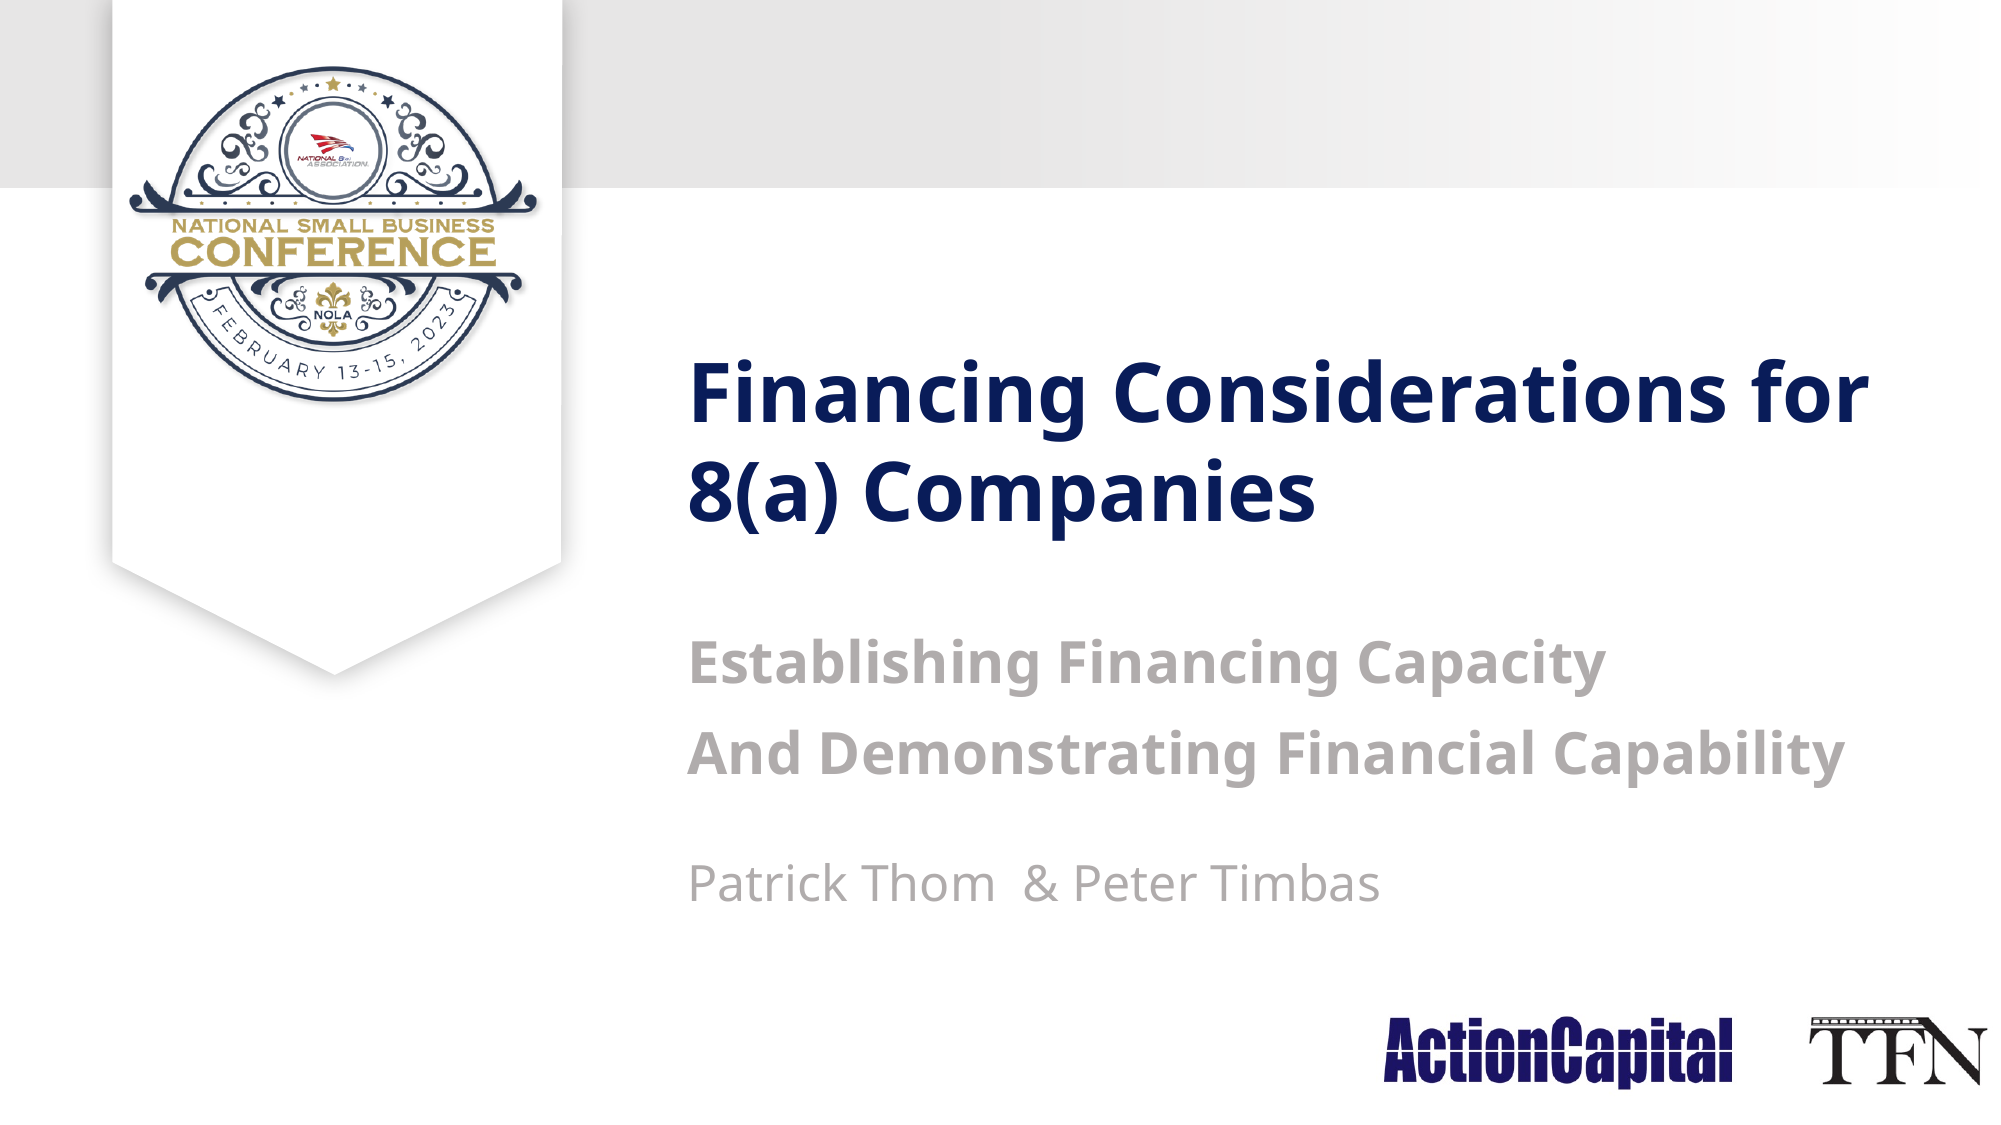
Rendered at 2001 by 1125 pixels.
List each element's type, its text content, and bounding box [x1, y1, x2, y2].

subtitle Patrick Thom & Peter Timbas [687, 805, 2000, 956]
picture [1376, 979, 1996, 1125]
picture [124, 62, 547, 413]
list Establishing Financing Capacity And Demonstrating Financial Capability [687, 587, 2000, 700]
list Financing Considerations for 8(a) Companies [687, 224, 2000, 538]
